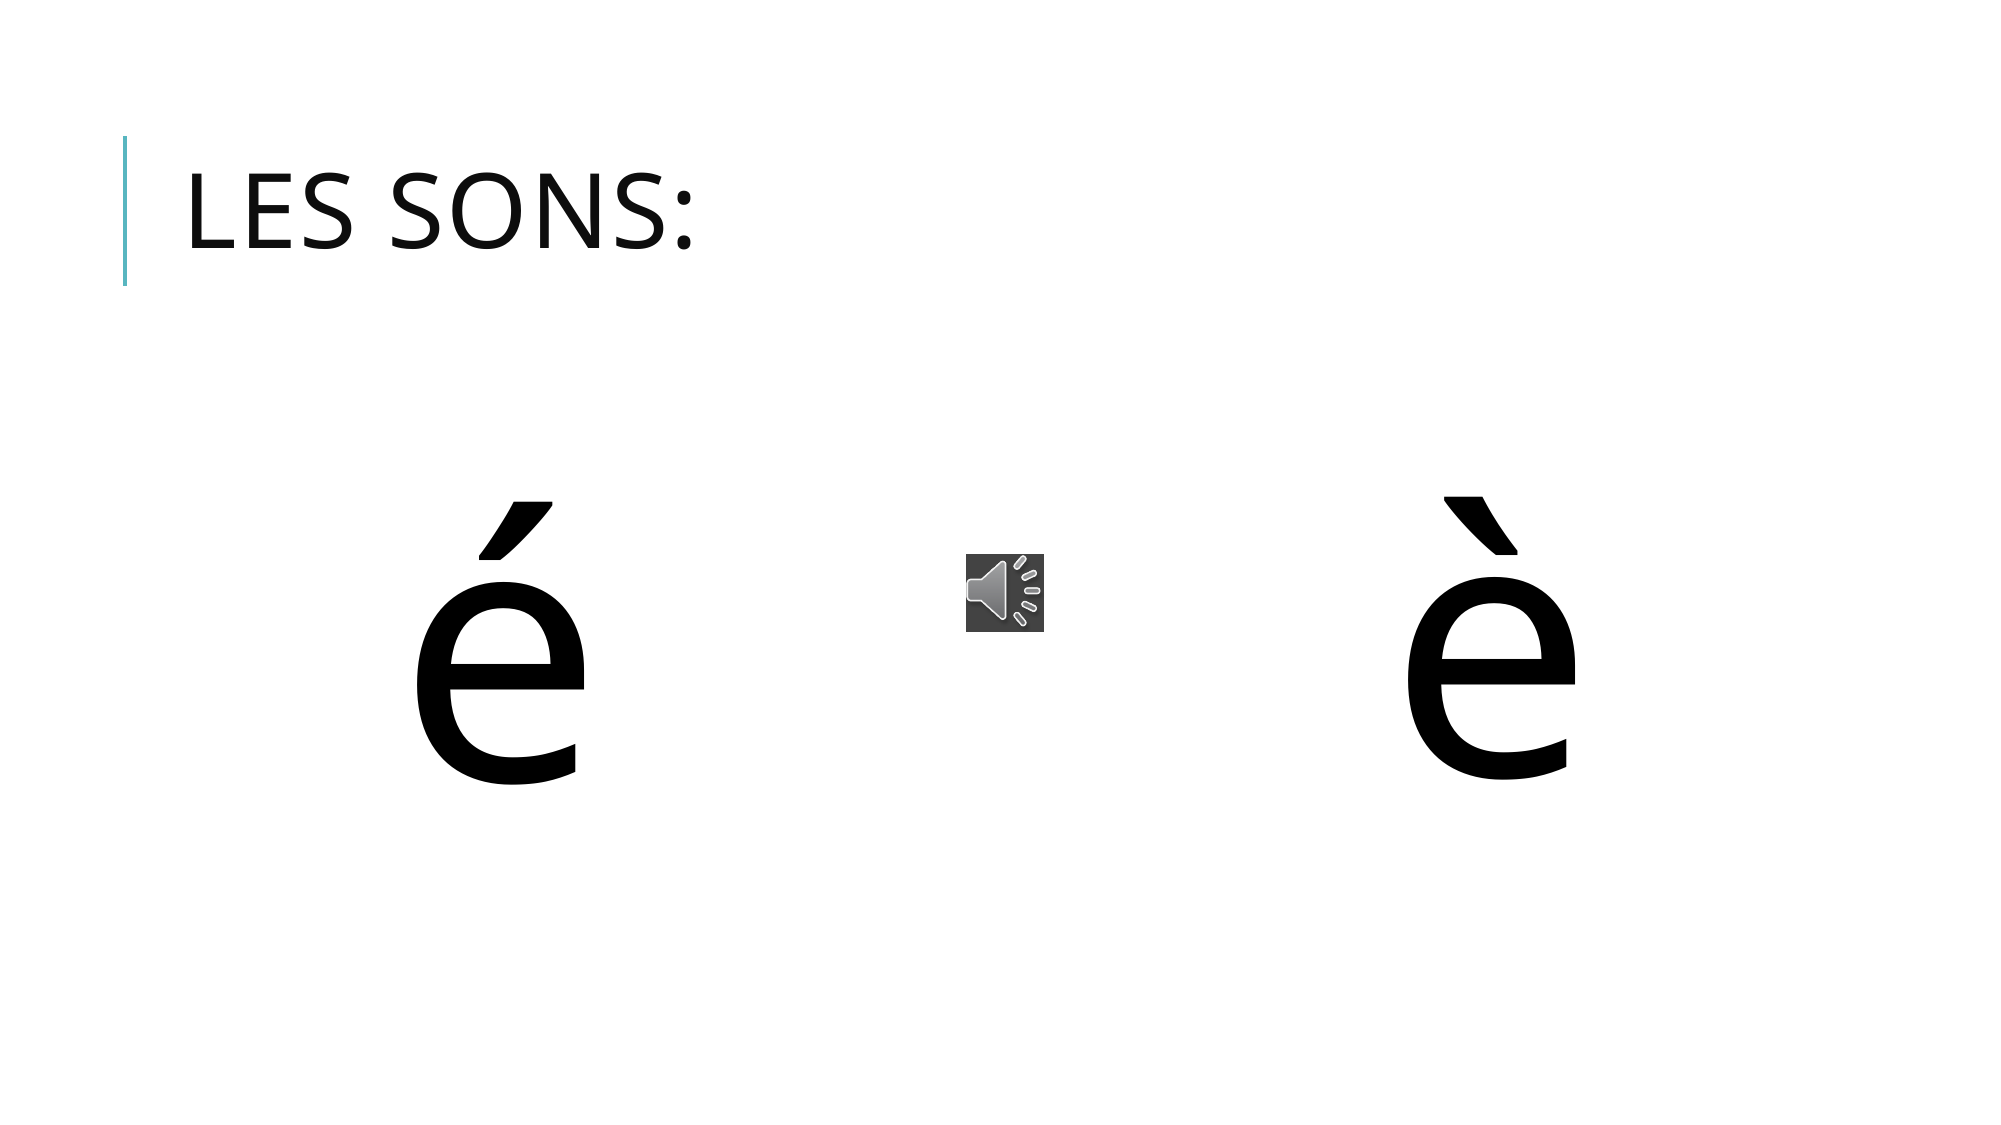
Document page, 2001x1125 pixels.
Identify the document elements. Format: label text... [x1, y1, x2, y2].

picture [964, 552, 1046, 634]
list é [168, 375, 834, 1035]
text_box è [1374, 404, 1610, 857]
title Les sons: [168, 96, 1763, 342]
